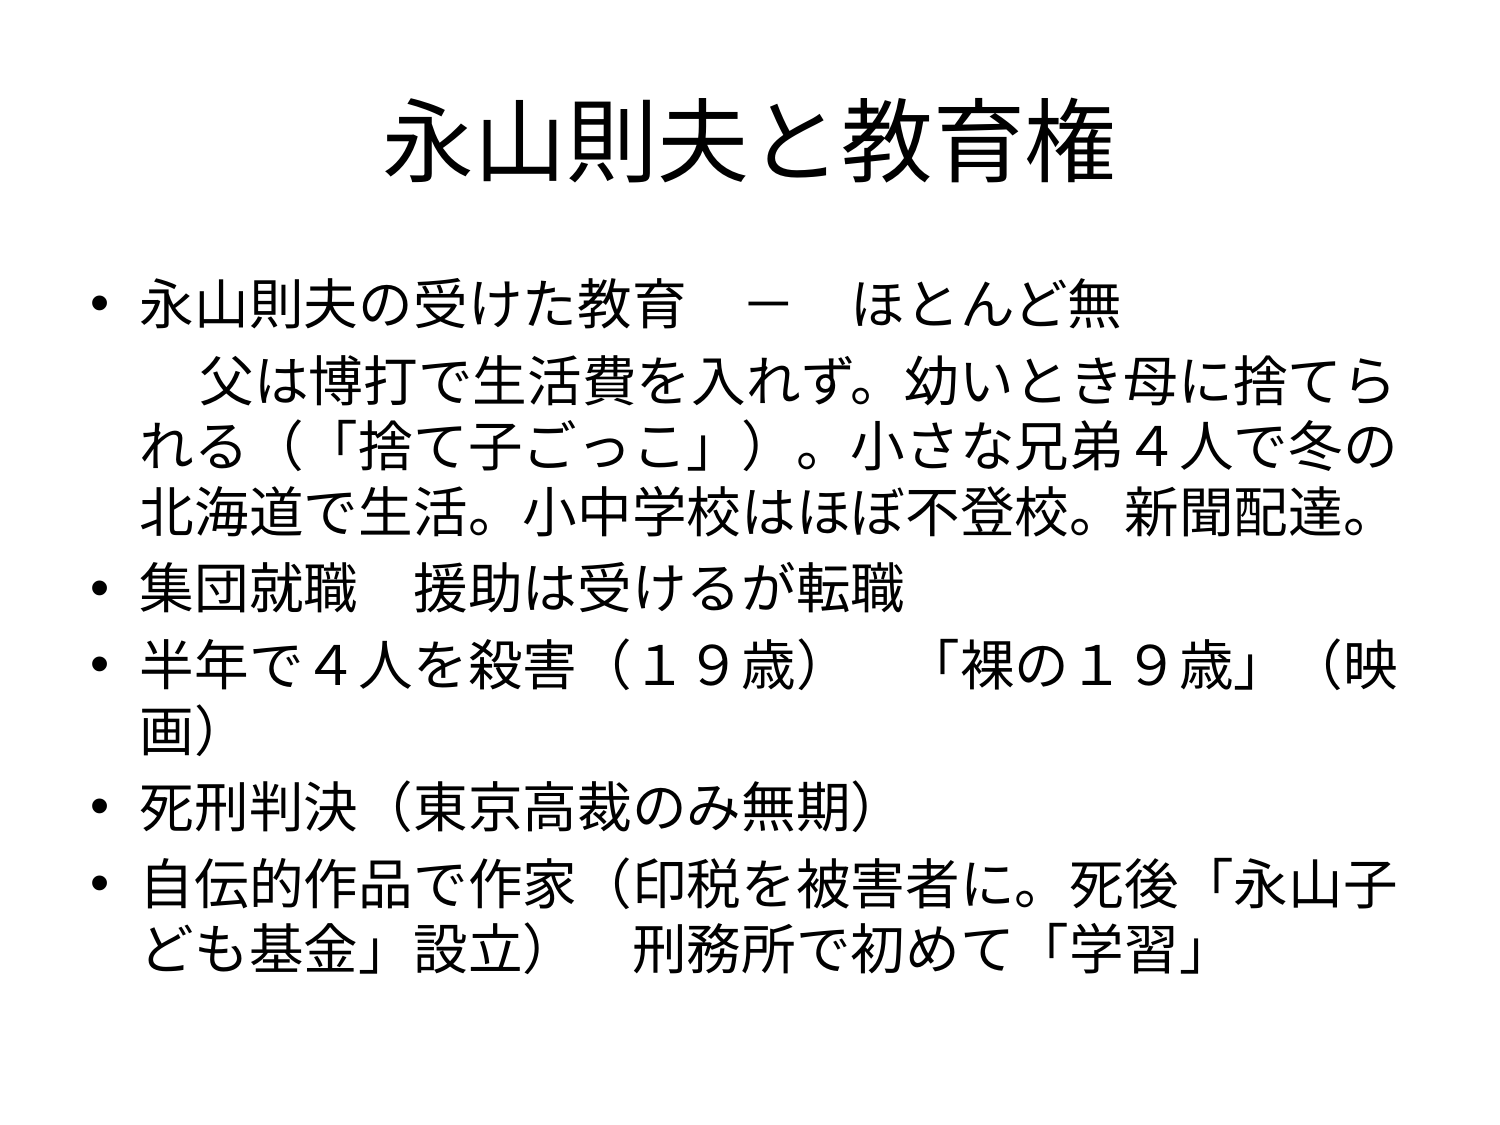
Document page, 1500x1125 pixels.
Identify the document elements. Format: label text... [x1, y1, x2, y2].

title 永山則夫と教育権 [75, 45, 1425, 233]
list 永山則夫の受けた教育 － ほとんど無 父は博打で生活費を入れず。幼いとき母に捨てられる（「捨て子ごっこ」）。小さな兄弟４人で冬の北海道で生活。小中学校はほぼ不登校。新聞配達。 集団就職 援助は受けるが転職 半年で４人を殺害（１９歳） 「裸の１９歳」（映画） 死刑判決（東京高裁のみ無期） 自伝的作品で作家（印税を被害者に。死後「永山子ども基金」設立） 刑務所で初めて「学習」 [75, 262, 1425, 1005]
